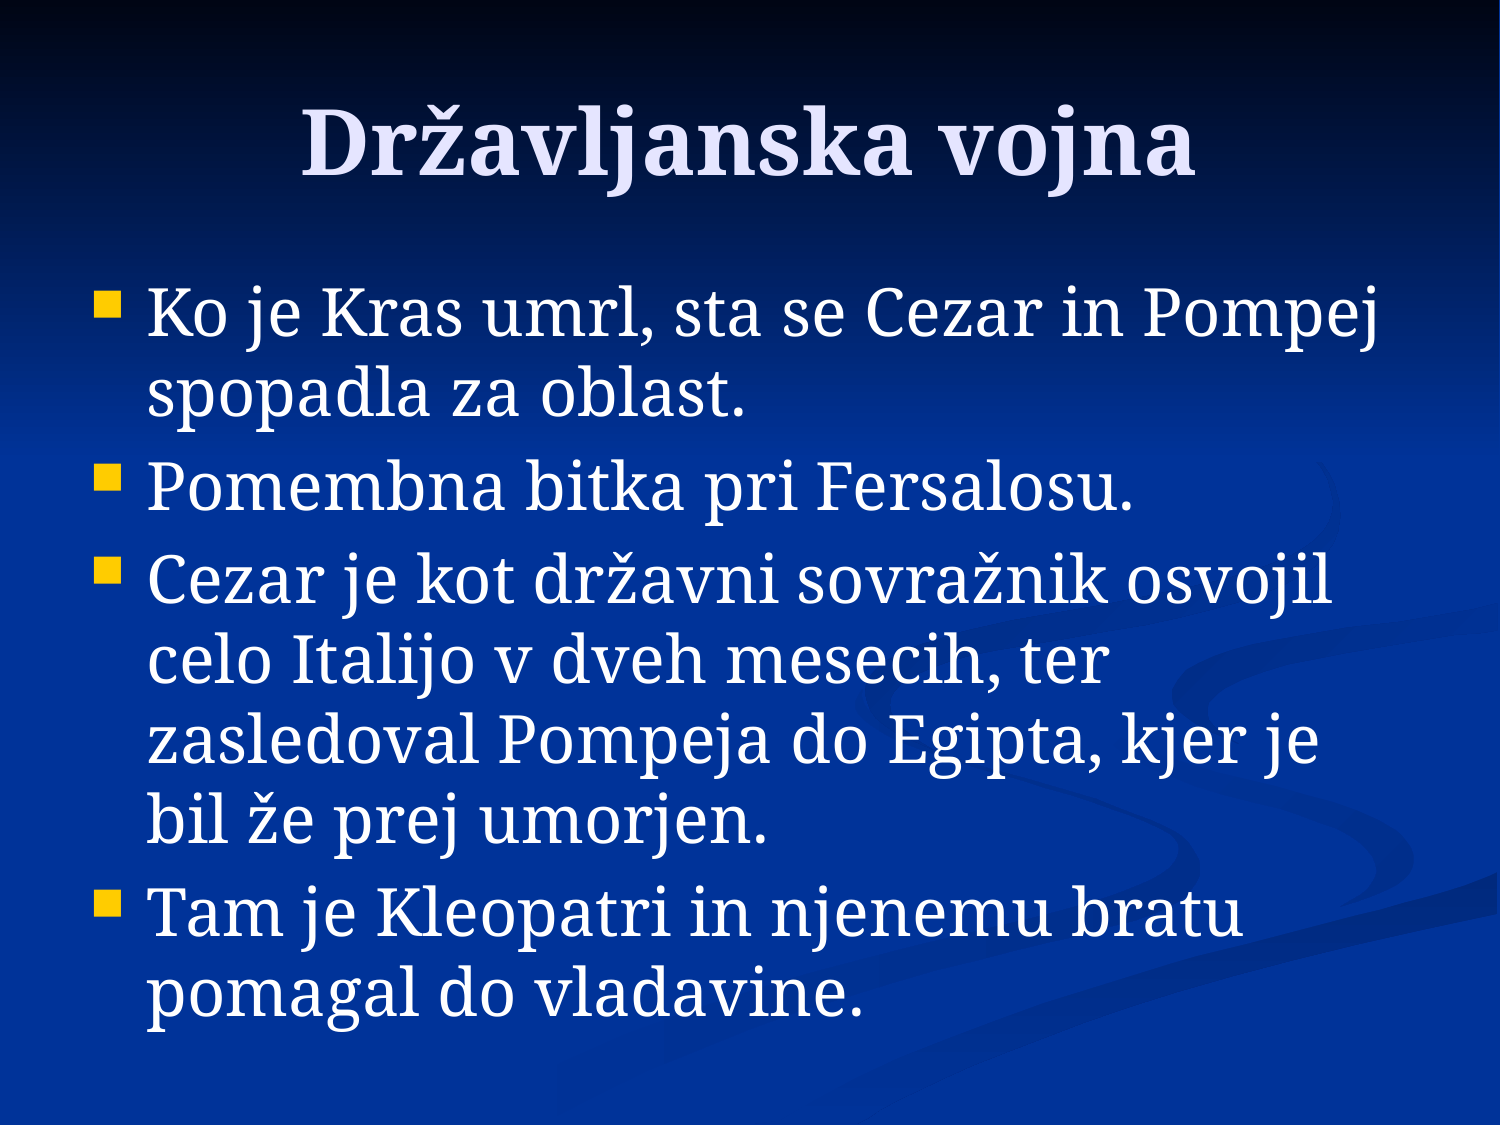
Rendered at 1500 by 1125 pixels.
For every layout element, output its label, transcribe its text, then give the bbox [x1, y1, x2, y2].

title Državljanska vojna [75, 45, 1425, 233]
list Ko je Kras umrl, sta se Cezar in Pompej spopadla za oblast. Pomembna bitka pri Fersalosu. Cezar je kot državni sovražnik osvojil celo Italijo v dveh mesecih, ter zasledoval Pompeja do Egipta, kjer je bil že prej umorjen. Tam je Kleopatri in njenemu bratu pomagal do vladavine. [75, 262, 1425, 1005]
